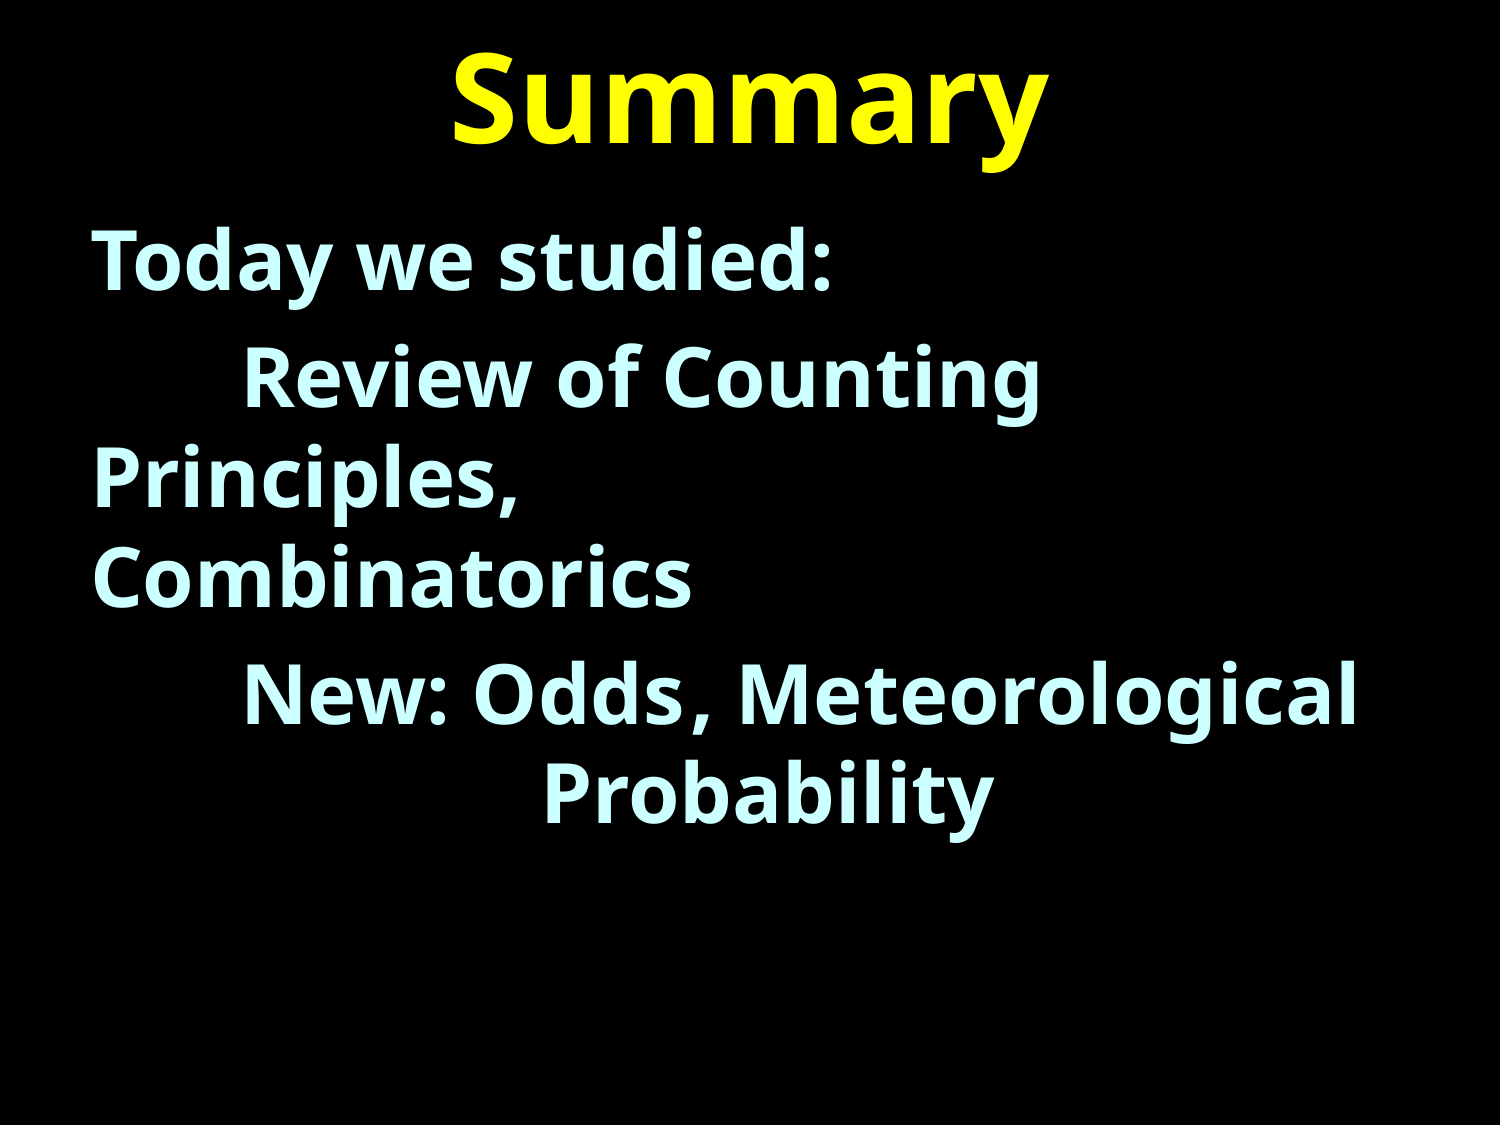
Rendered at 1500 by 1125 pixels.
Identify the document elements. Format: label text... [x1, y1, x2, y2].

list Today we studied: Review of Counting Principles, Combinatorics New: Odds , Meteorological Probability [75, 200, 1500, 1125]
title Summary [0, 0, 1500, 188]
